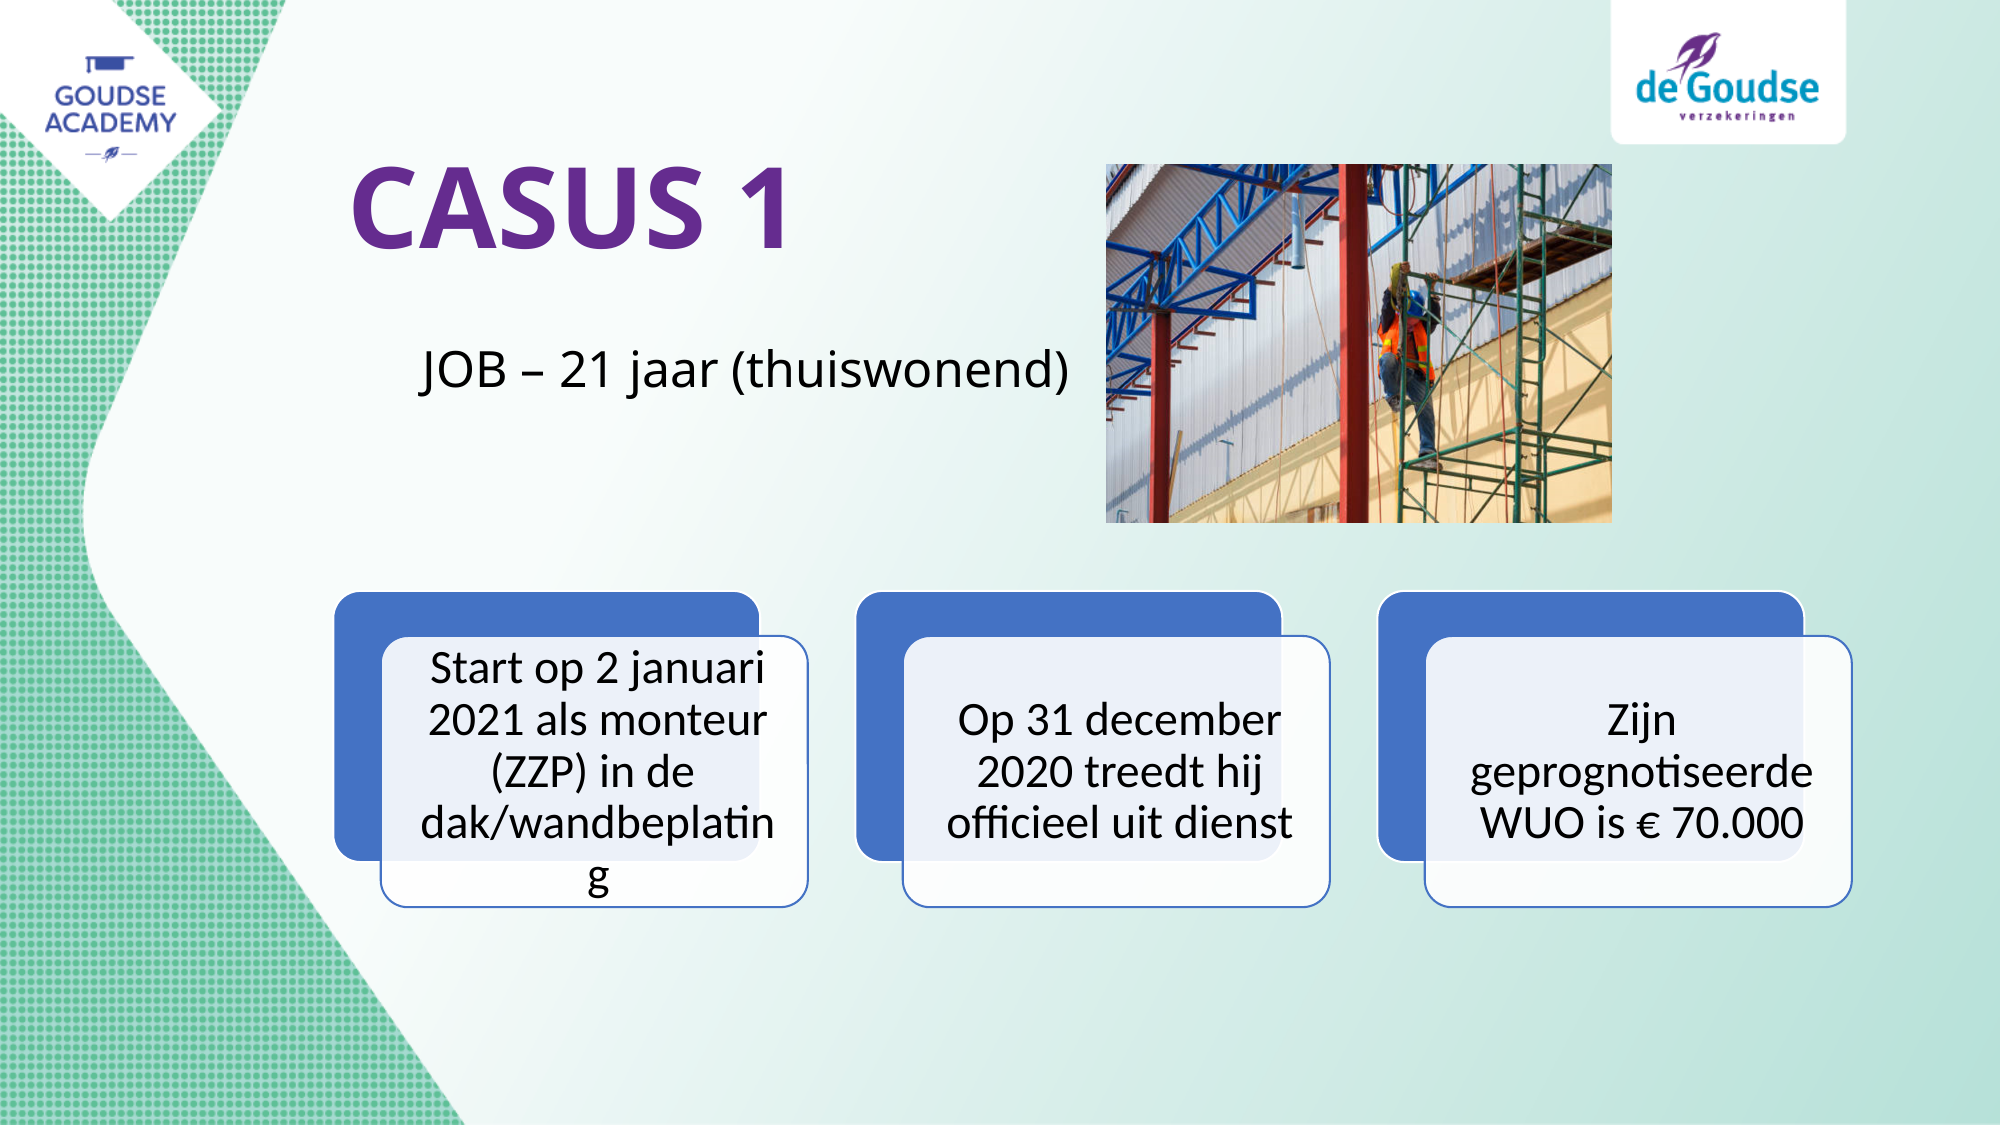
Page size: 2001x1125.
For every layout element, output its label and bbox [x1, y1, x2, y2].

list [333, 476, 1852, 1022]
picture [0, 0, 2000, 1125]
